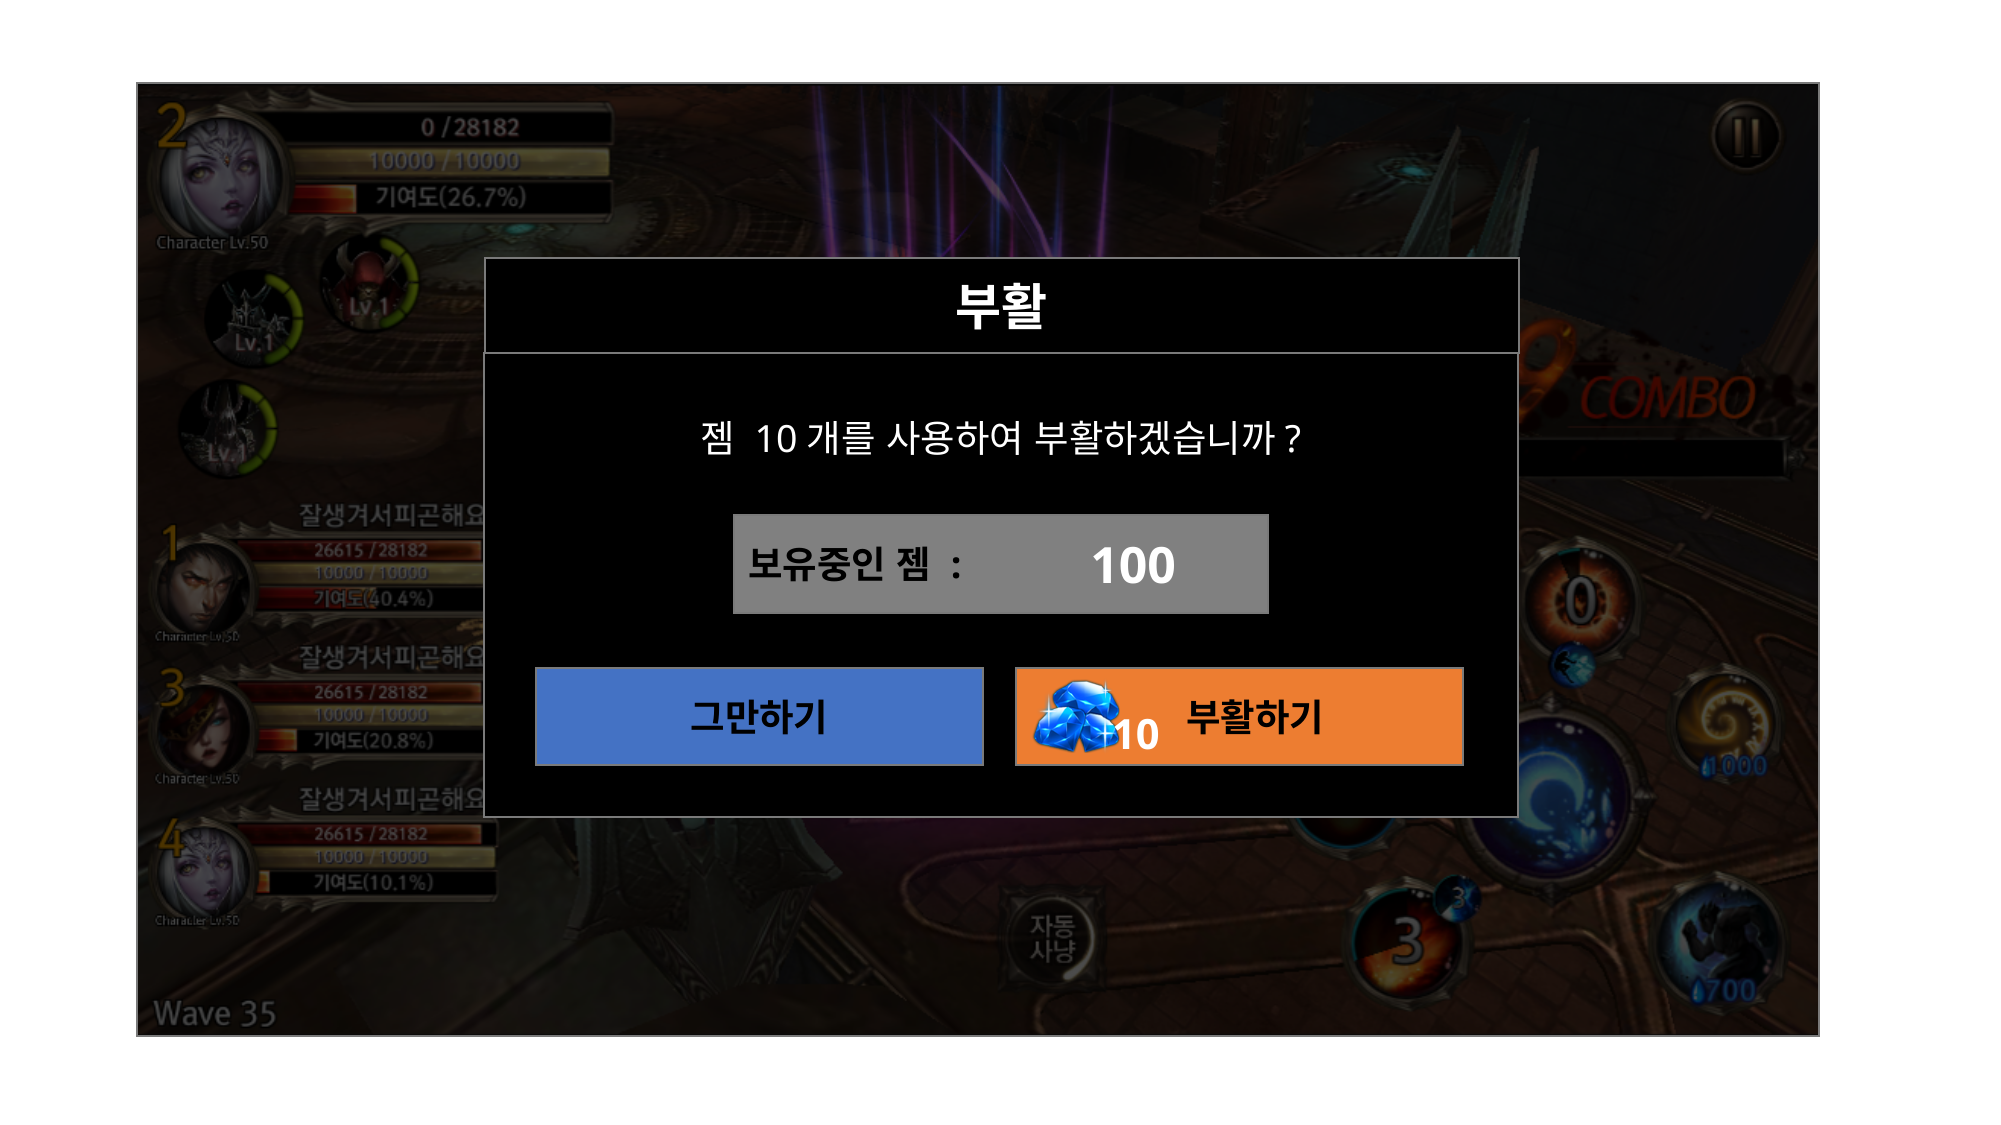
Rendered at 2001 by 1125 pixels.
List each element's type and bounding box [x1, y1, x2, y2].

text_box [136, 83, 1819, 1036]
